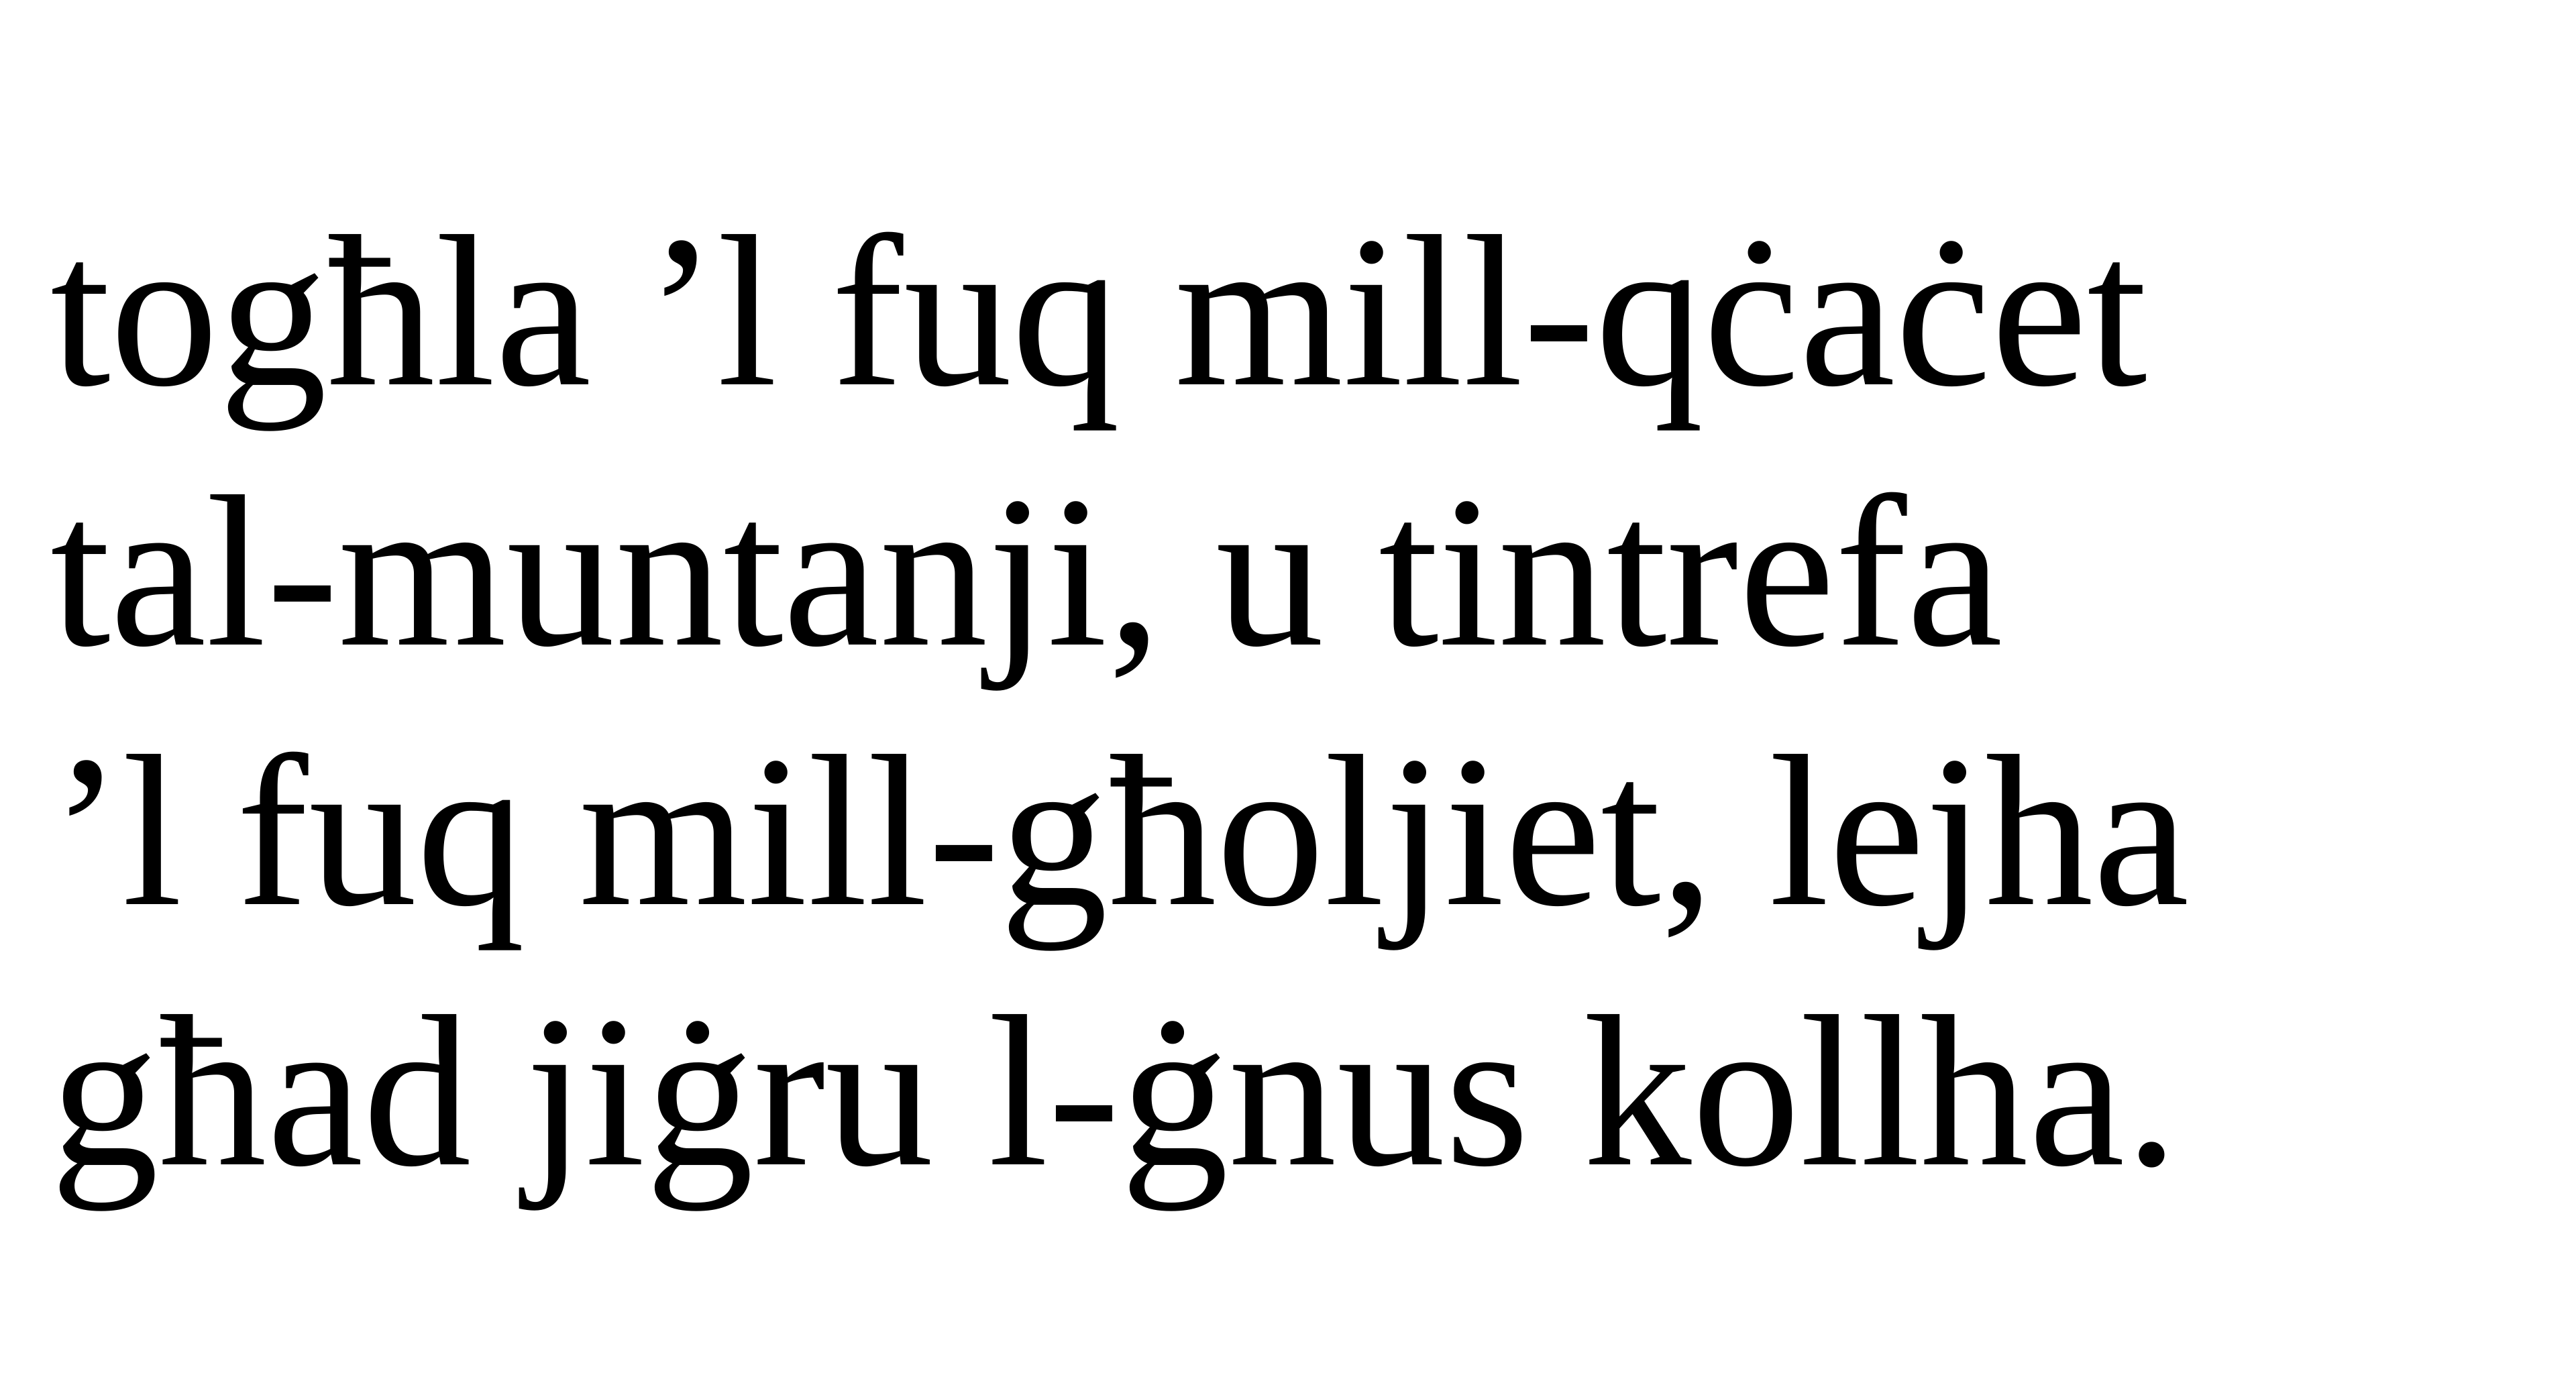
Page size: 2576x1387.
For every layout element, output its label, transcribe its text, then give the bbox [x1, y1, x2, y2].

text_box togħla ’l fuq mill-qċaċet tal-muntanji, u tintrefa ’l fuq mill-għoljiet, lejha għad jiġru l-ġnus kollha. [28, 157, 2548, 1219]
